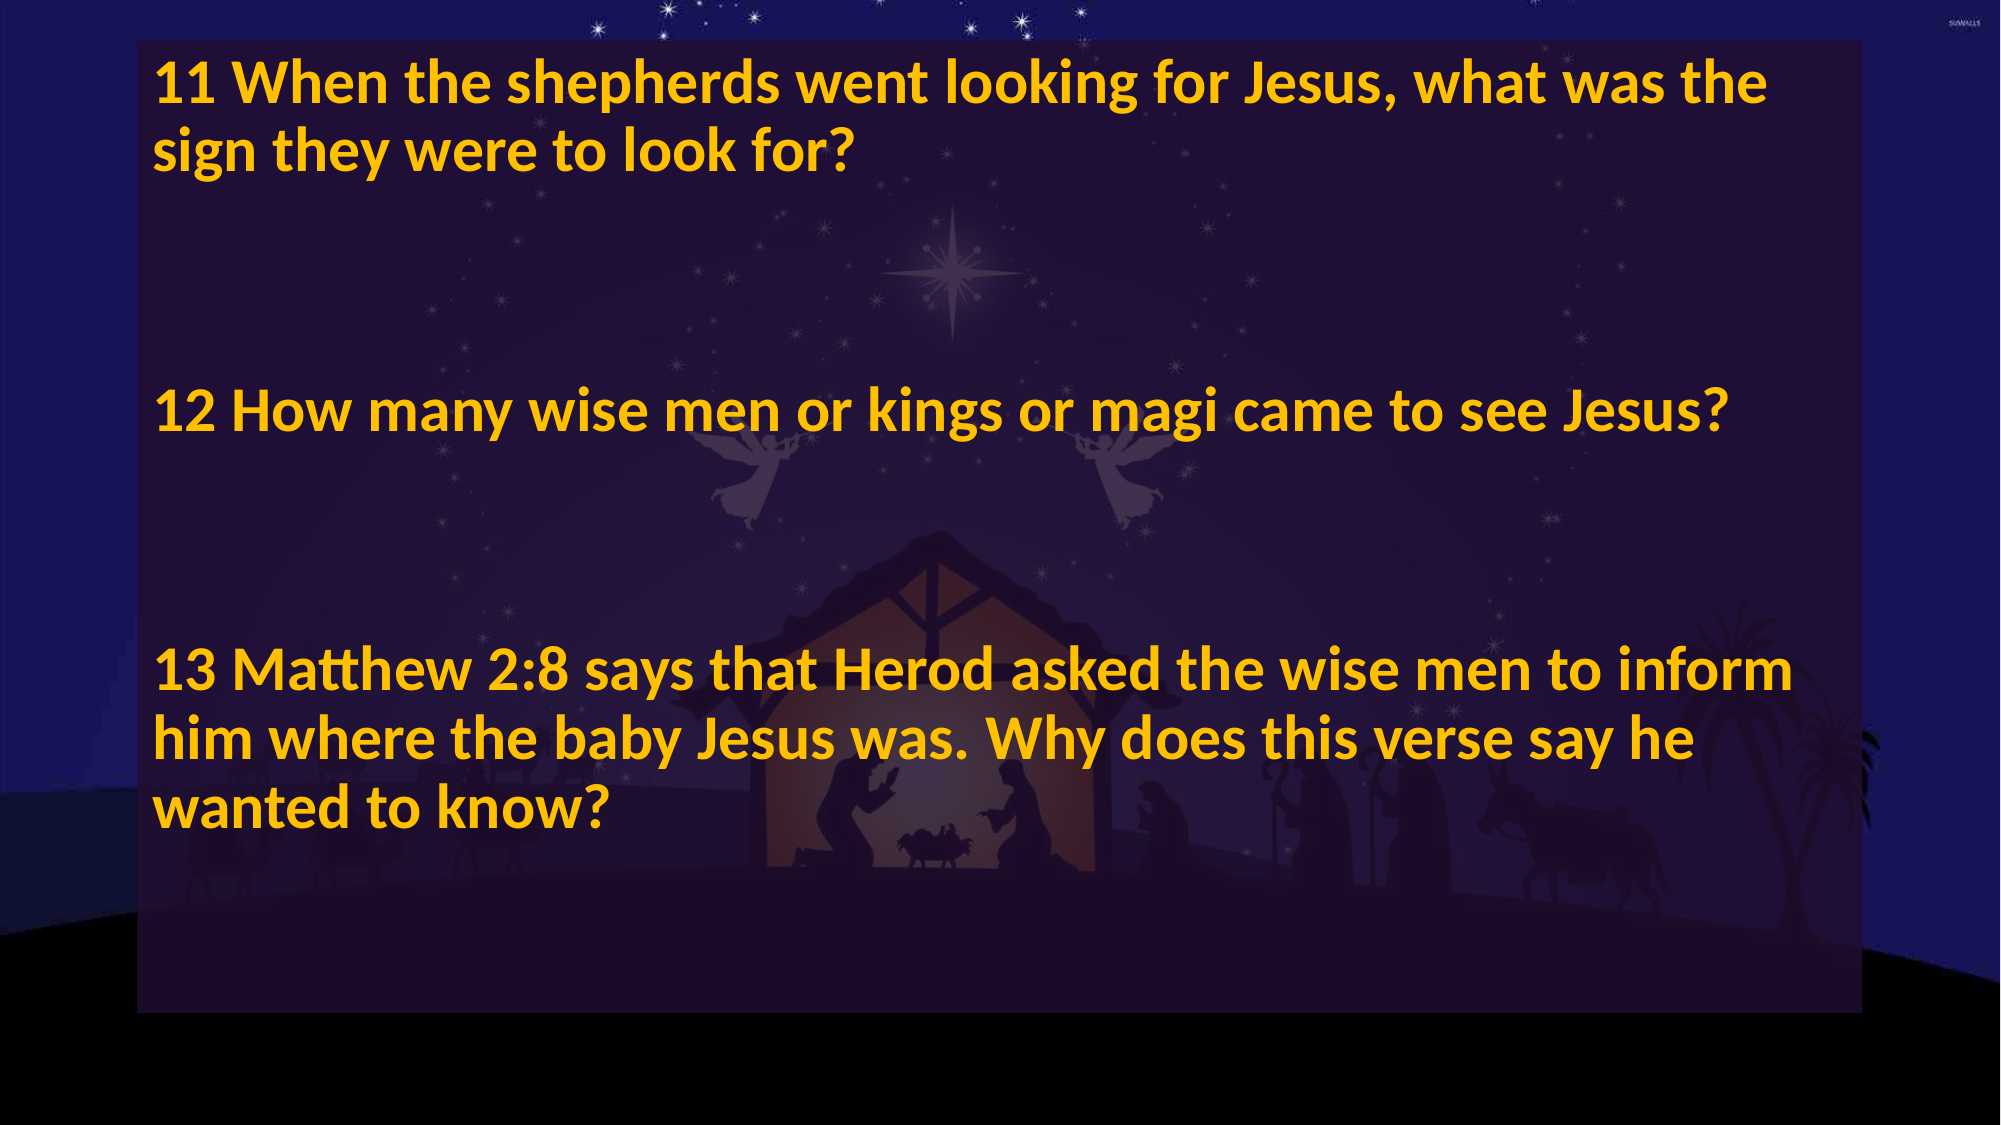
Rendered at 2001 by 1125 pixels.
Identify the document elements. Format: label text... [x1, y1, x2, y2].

list 11 When the shepherds went looking for Jesus, what was the sign they were to look for? 12 How many wise men or kings or magi came to see Jesus? 13 Matthew 2:8 says that Herod asked the wise men to inform him where the baby Jesus was. Why does this verse say he wanted to know? [137, 40, 1863, 1014]
picture [0, 0, 2001, 1125]
